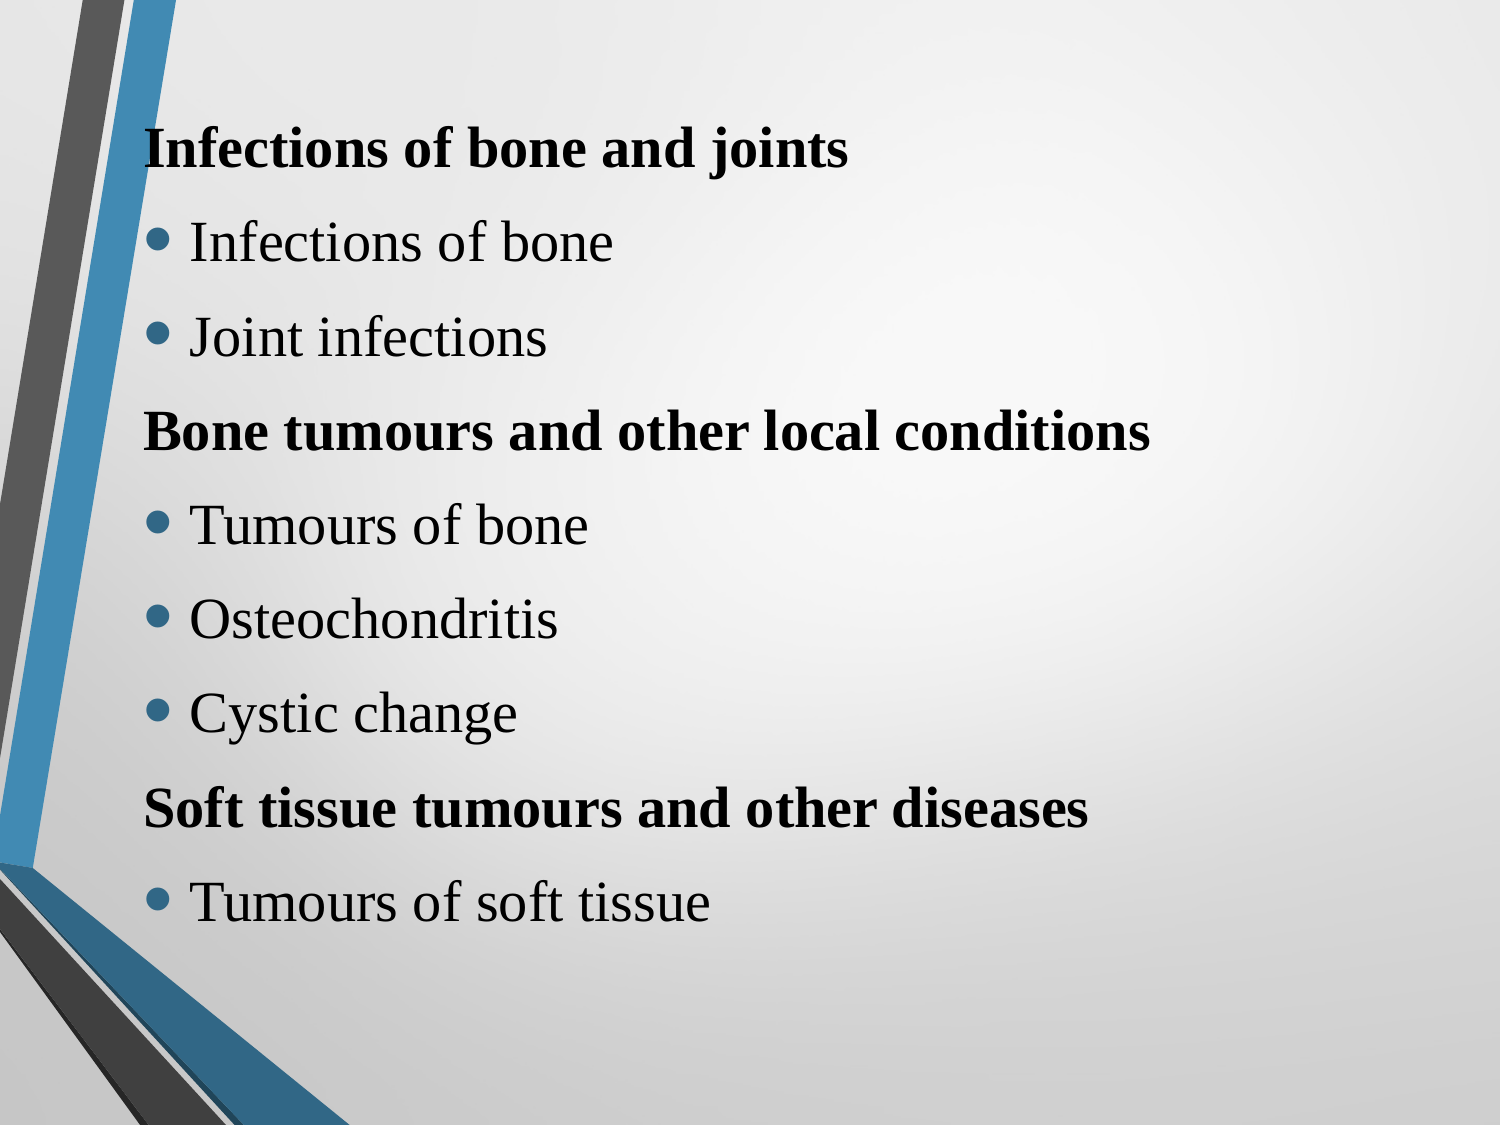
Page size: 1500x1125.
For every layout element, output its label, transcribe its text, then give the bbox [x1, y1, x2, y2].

list Infections of bone and joints Infections of bone Joint infections Bone tumours and other local conditions Tumours of bone Osteochondritis Cystic change Soft tissue tumours and other diseases Tumours of soft tissue [128, 58, 1440, 985]
